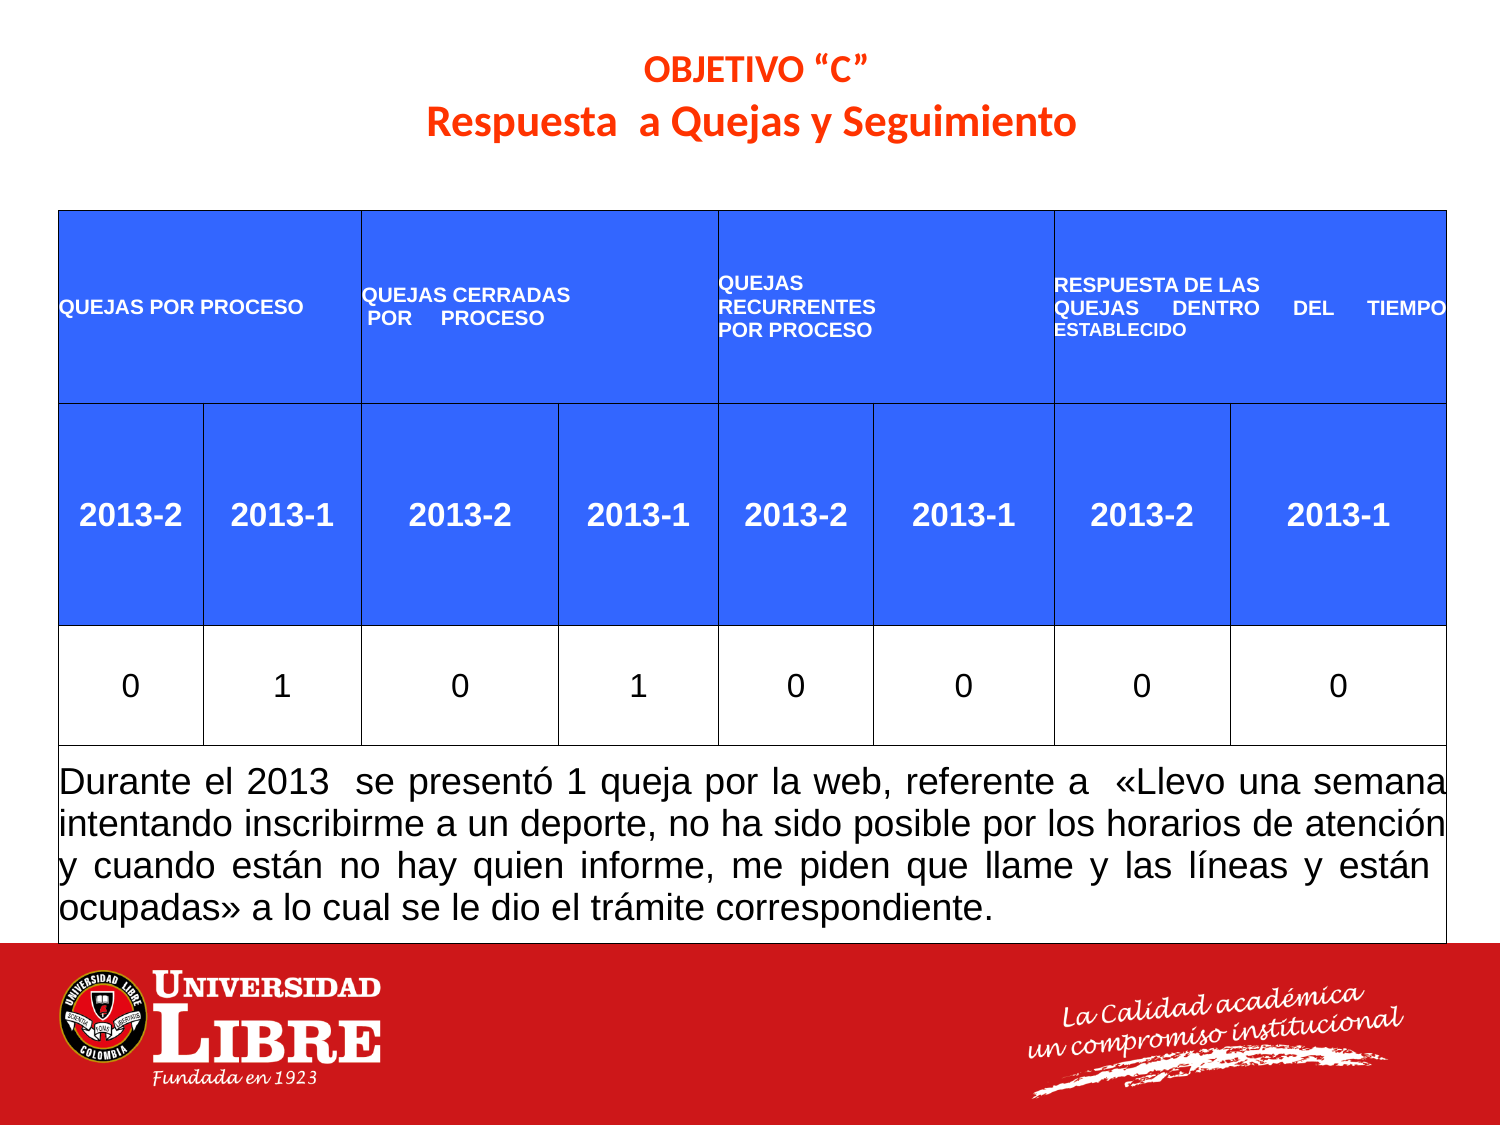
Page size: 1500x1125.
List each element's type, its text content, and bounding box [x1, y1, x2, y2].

table_cell 2013-1 [204, 404, 361, 625]
table_header QUEJAS CERRADAS POR PROCESO [362, 211, 718, 403]
table_header QUEJAS POR PROCESO [59, 211, 361, 403]
table_cell 2013-2 [1055, 404, 1230, 625]
table_cell 0 [1231, 626, 1446, 745]
table_cell 1 [559, 626, 718, 745]
table_cell Durante el 2013 se presentó 1 queja por la web, referente a «Llevo una semana intentando inscribirme a un deporte, no ha sido posible por los horarios de atención y cuando están no hay quien informe, me piden que llame y las líneas y están ocupadas» a lo cual se le dio el trámite correspondiente. [59, 746, 1446, 941]
table_cell 2013-2 [719, 404, 873, 625]
table_header RESPUESTA DE LAS QUEJAS DENTRO DEL TIEMPO ESTABLECIDO [1055, 211, 1446, 403]
table_header QUEJAS RECURRENTES POR PROCESO [719, 211, 1054, 403]
table_cell 2013-1 [874, 404, 1054, 625]
table_cell 0 [719, 626, 873, 745]
table_cell 0 [874, 626, 1054, 745]
table_cell 0 [59, 626, 203, 745]
table_cell 2013-2 [362, 404, 558, 625]
table_cell 2013-2 [59, 404, 203, 625]
table_cell 0 [362, 626, 558, 745]
table_cell 2013-1 [1231, 404, 1446, 625]
picture [0, 943, 1500, 1125]
table_cell 0 [1055, 626, 1230, 745]
title OBJETIVO “C” Respuesta a Quejas y Seguimiento [82, 35, 1432, 154]
table_cell 1 [204, 626, 361, 745]
table_cell 2013-1 [559, 404, 718, 625]
